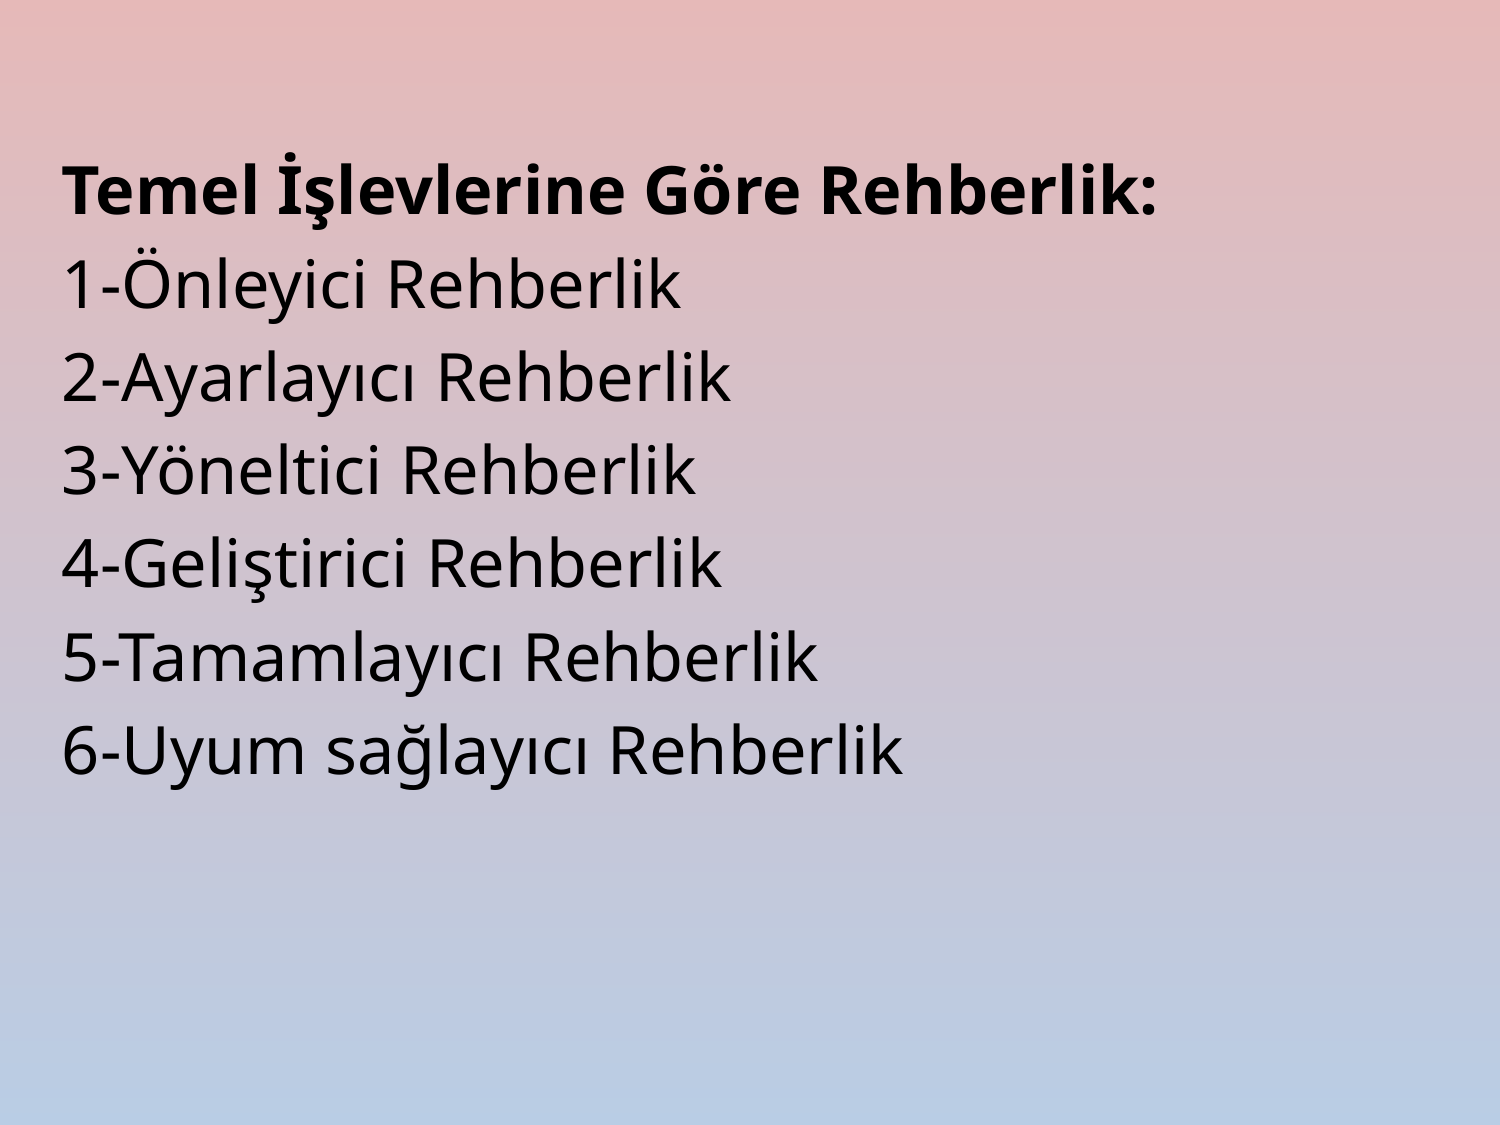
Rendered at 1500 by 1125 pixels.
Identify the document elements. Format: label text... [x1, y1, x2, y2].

list Temel İşlevlerine Göre Rehberlik: 1-Önleyici Rehberlik 2-Ayarlayıcı Rehberlik 3-Yöneltici Rehberlik 4-Geliştirici Rehberlik 5-Tamamlayıcı Rehberlik 6-Uyum sağlayıcı Rehberlik [46, 140, 1397, 883]
